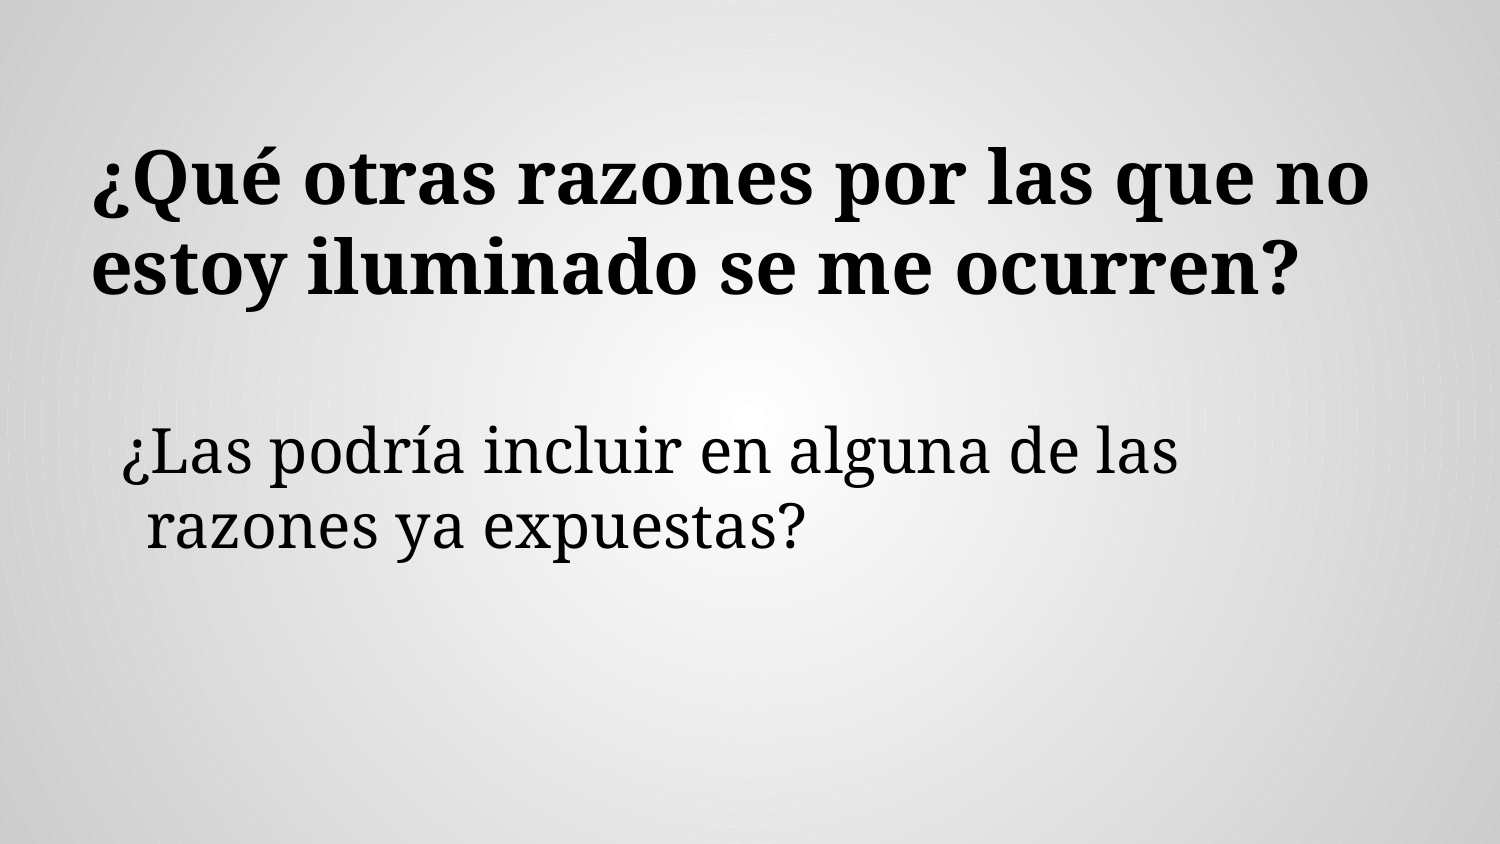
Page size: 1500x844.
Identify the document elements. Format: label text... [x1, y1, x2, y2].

list ¿Las podría incluir en alguna de las razones ya expuestas? [75, 396, 1425, 808]
title ¿Qué otras razones por las que no estoy iluminado se me ocurren? [75, 33, 1425, 325]
